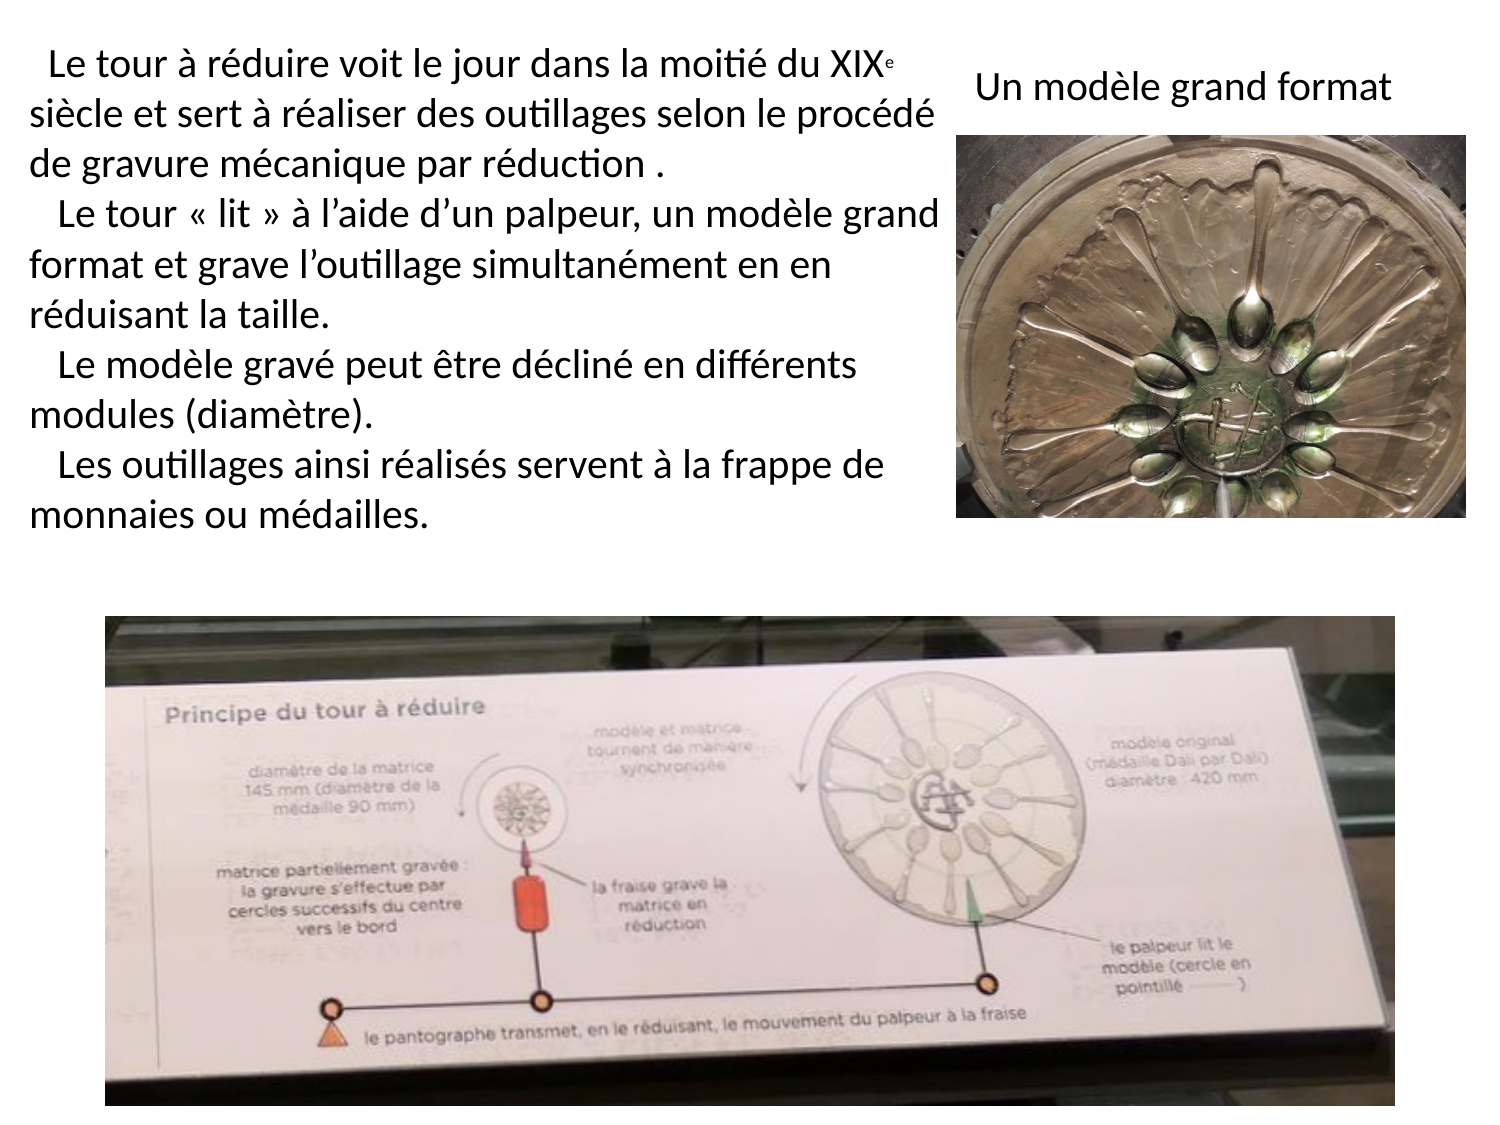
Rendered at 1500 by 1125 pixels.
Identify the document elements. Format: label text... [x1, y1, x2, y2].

picture [104, 616, 1396, 1107]
text_box Le tour à réduire voit le jour dans la moitié du XIXe siècle et sert à réaliser des outillages selon le procédé de gravure mécanique par réduction . Le tour « lit » à l’aide d’un palpeur, un modèle grand format et grave l’outillage simultanément en en réduisant la taille. Le modèle gravé peut être décliné en différents modules (diamètre). Les outillages ainsi réalisés servent à la frappe de monnaies ou médailles. [21, 28, 959, 544]
picture [956, 135, 1466, 518]
text_box Un modèle grand format [967, 51, 1401, 117]
